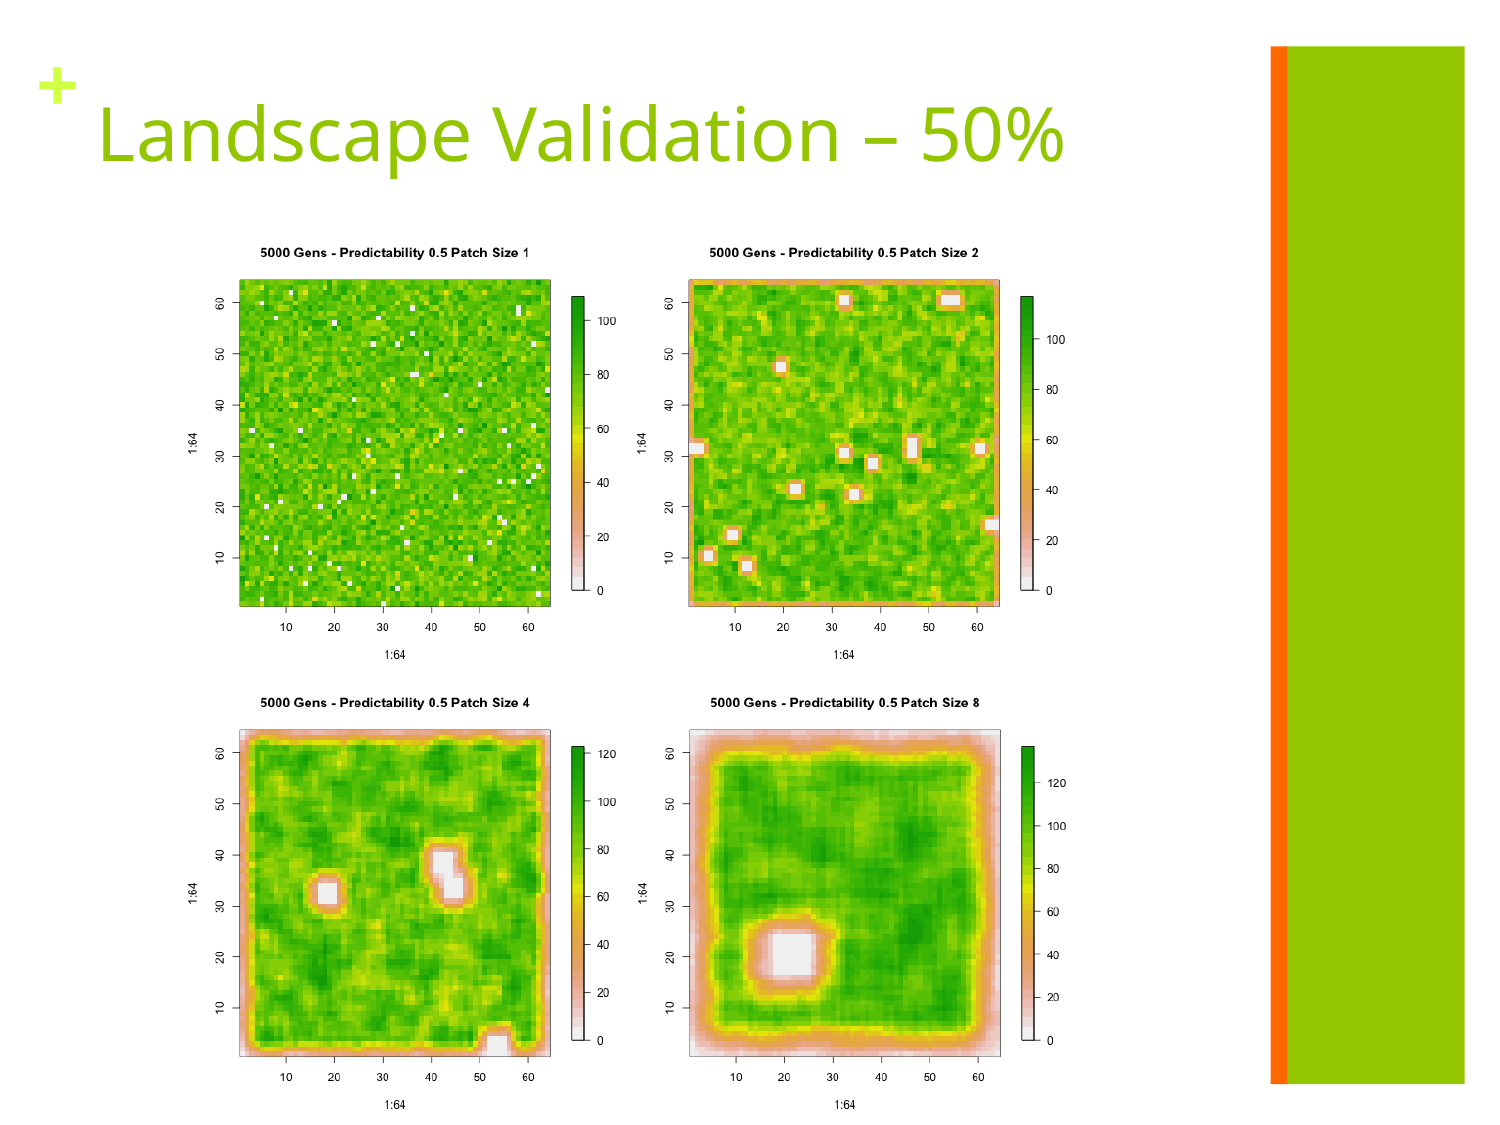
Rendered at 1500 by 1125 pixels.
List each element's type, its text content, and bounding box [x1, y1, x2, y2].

title Landscape Validation – 50% [81, 79, 1322, 263]
picture [184, 224, 1086, 1125]
